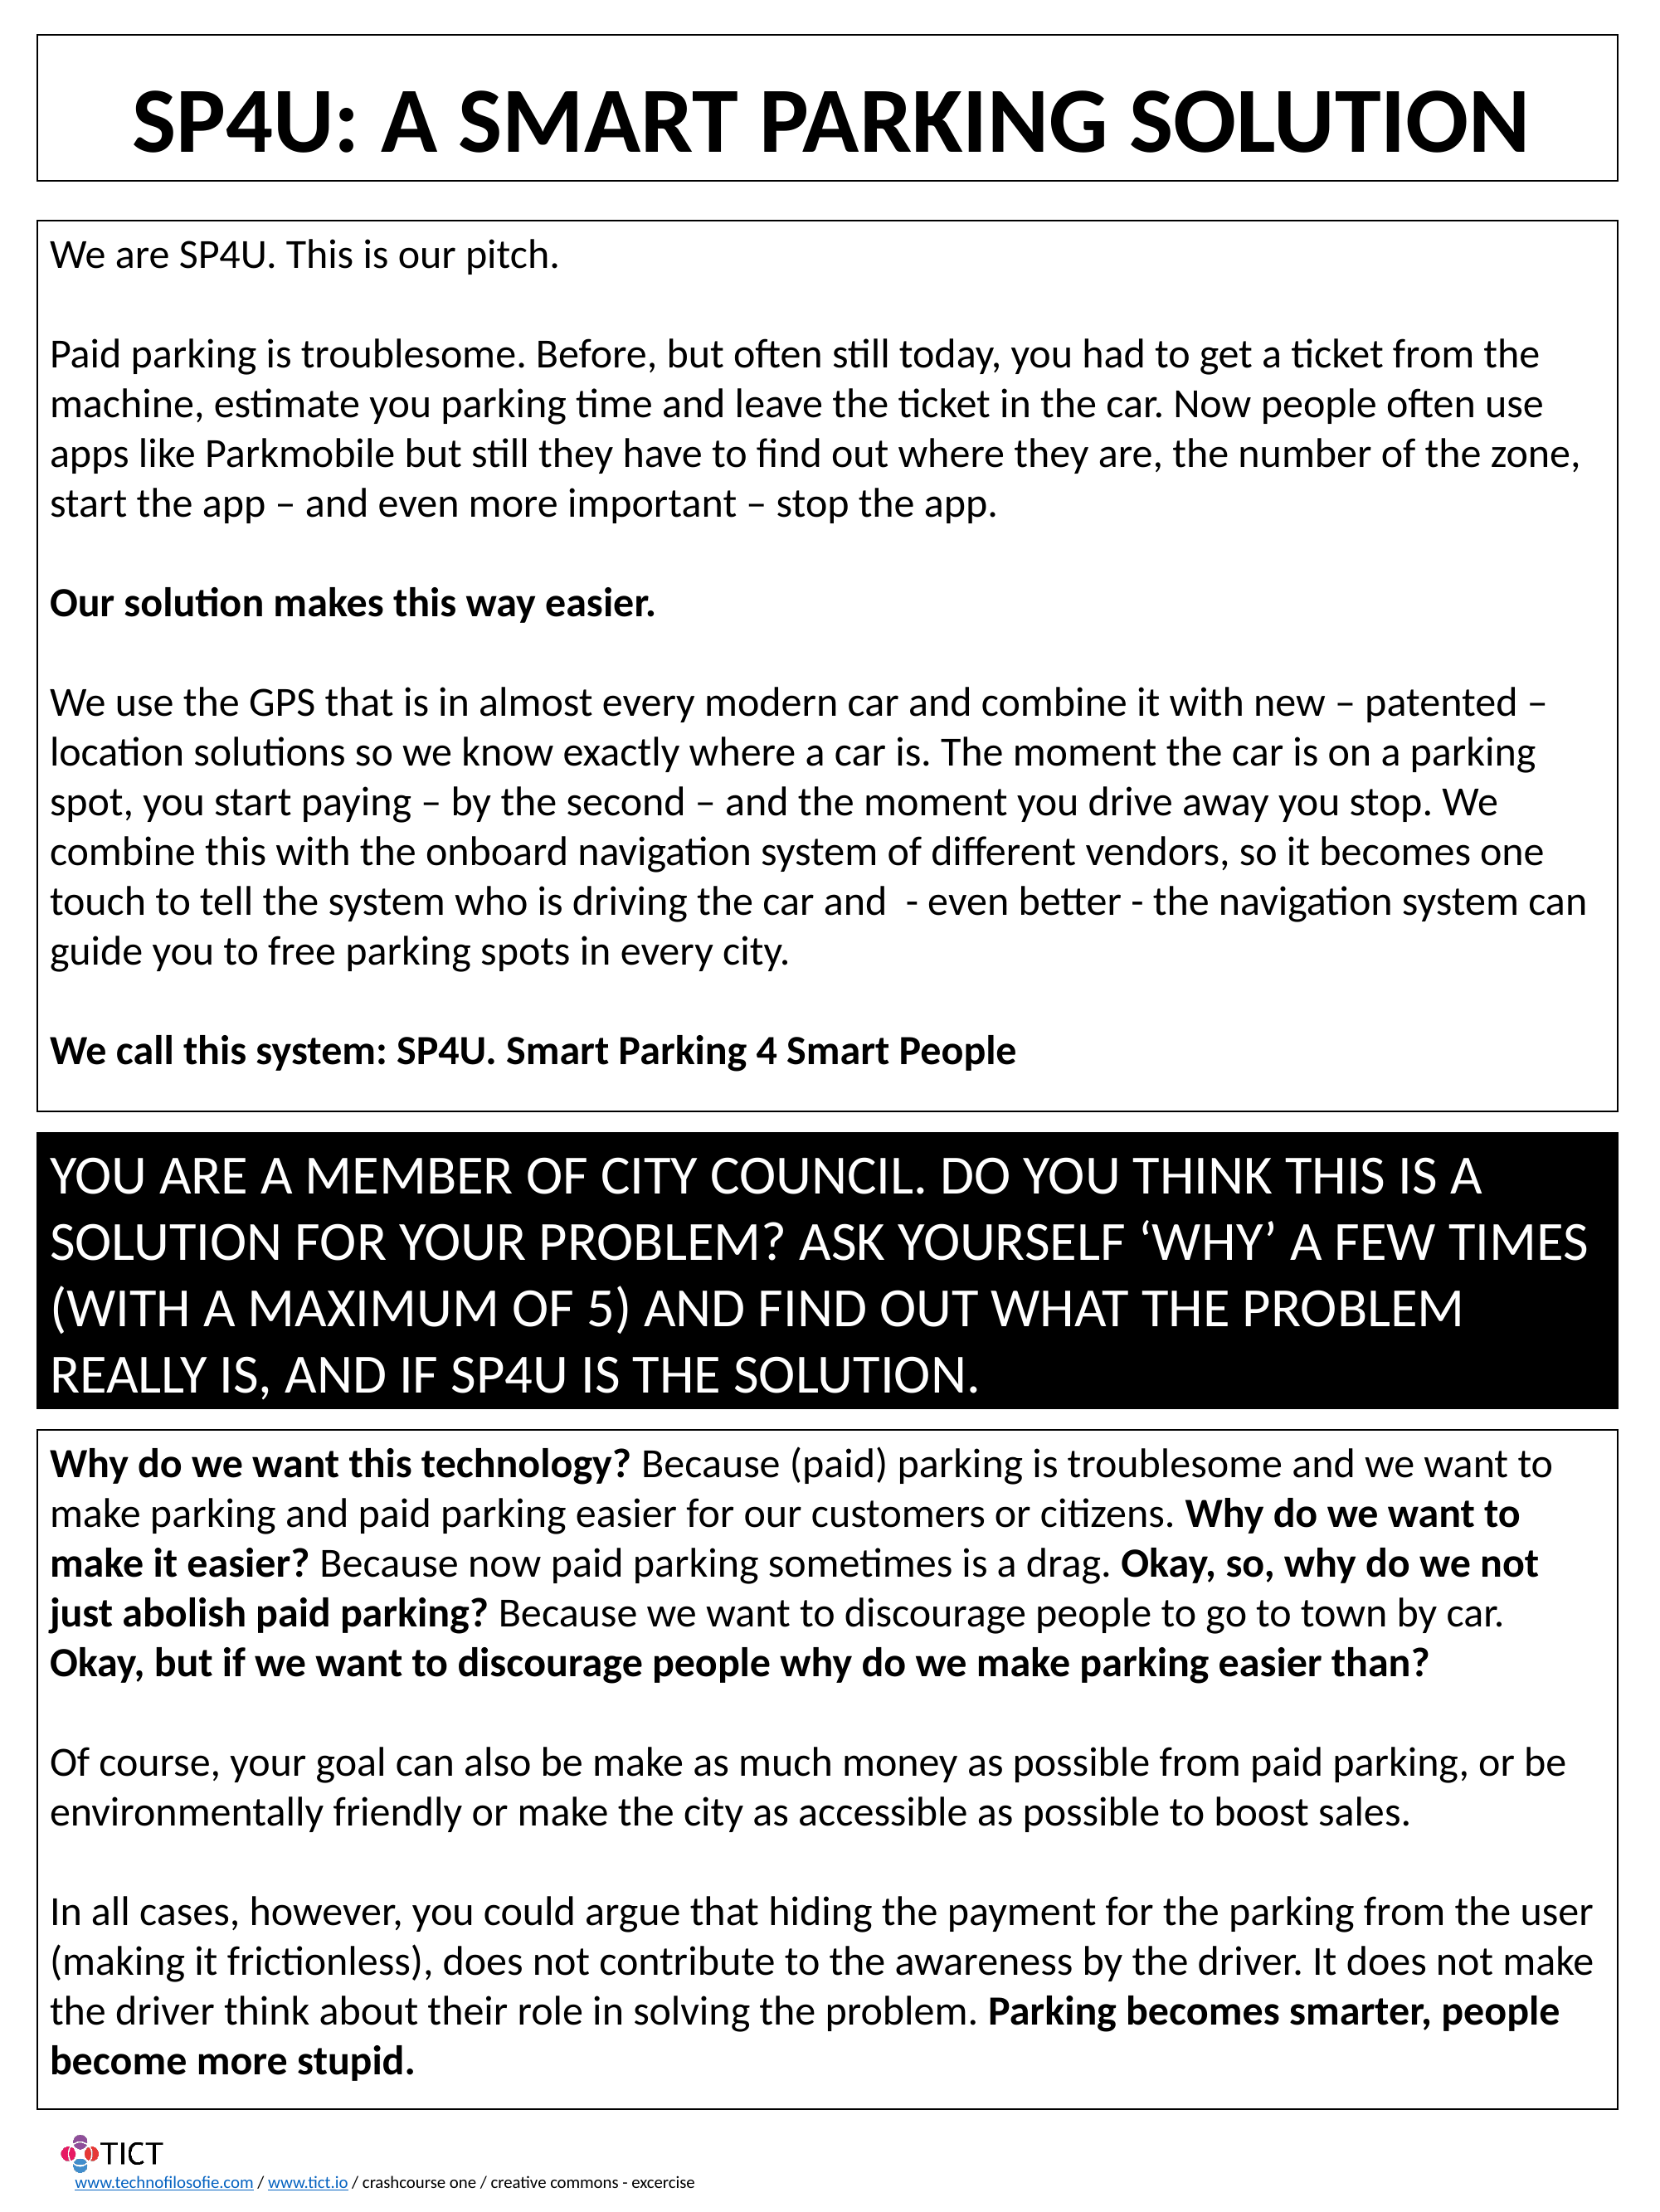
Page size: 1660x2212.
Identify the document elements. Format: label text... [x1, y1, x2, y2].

text_box [37, 34, 1619, 182]
picture [52, 2126, 174, 2181]
text_box www.technofilosofie.com / www.tict.io / crashcourse one / creative commons - excercise [62, 2164, 708, 2198]
text_box We are SP4U. This is our pitch. Paid parking is troublesome. Before, but often still today, you had to get a ticket from the machine, estimate you parking time and leave the ticket in the car. Now people often use apps like Parkmobile but still they have to find out where they are, the number of the zone, start the app – and even more important – stop the app. Our solution makes this way easier. We use the GPS that is in almost every modern car and combine it with new – patented – location solutions so we know exactly where a car is. The moment the car is on a parking spot, you start paying – by the second – and the moment you drive away you stop. We combine this with the onboard navigation system of different vendors, so it becomes one touch to tell the system who is driving the car and - even better - the navigation system can guide you to free parking spots in every city. We call this system: SP4U. Smart Parking 4 Smart People [37, 220, 1619, 1112]
text_box Why do we want this technology? Because (paid) parking is troublesome and we want to make parking and paid parking easier for our customers or citizens. Why do we want to make it easier? Because now paid parking sometimes is a drag. Okay, so, why do we not just abolish paid parking? Because we want to discourage people to go to town by car. Okay, but if we want to discourage people why do we make parking easier than? Of course, your goal can also be make as much money as possible from paid parking, or be environmentally friendly or make the city as accessible as possible to boost sales. In all cases, however, you could argue that hiding the payment for the parking from the user (making it frictionless), does not contribute to the awareness by the driver. It does not make the driver think about their role in solving the problem. Parking becomes smarter, people become more stupid. [37, 1429, 1619, 2110]
text_box YOU ARE A MEMBER OF CITY COUNCIL. DO YOU THINK THIS IS A SOLUTION FOR YOUR PROBLEM? ASK YOURSELF ‘WHY’ A FEW TIMES (WITH A MAXIMUM OF 5) AND FIND OUT WHAT THE PROBLEM REALLY IS, AND IF SP4U IS THE SOLUTION. [37, 1132, 1619, 1409]
